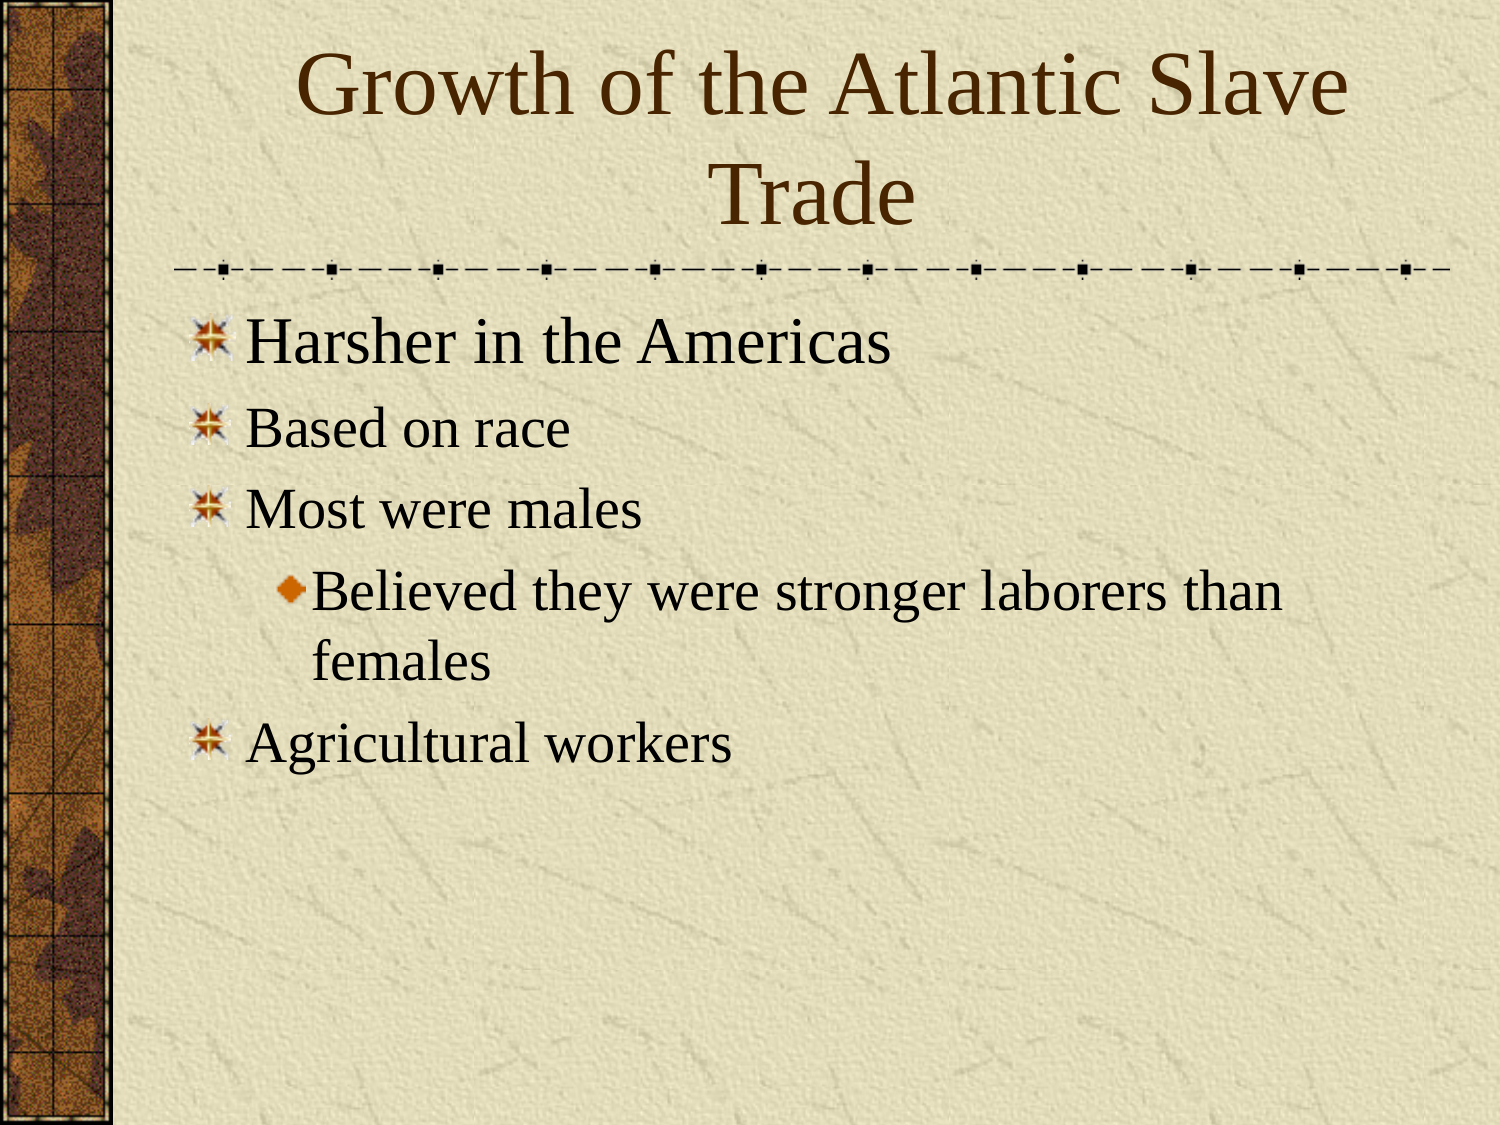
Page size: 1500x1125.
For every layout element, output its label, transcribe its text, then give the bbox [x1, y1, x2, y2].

picture [0, 0, 1500, 1125]
title Growth of the Atlantic Slave Trade [174, 62, 1450, 250]
list Harsher in the Americas Based on race Most were males Believed they were stronger laborers than females Agricultural workers [174, 289, 1449, 965]
